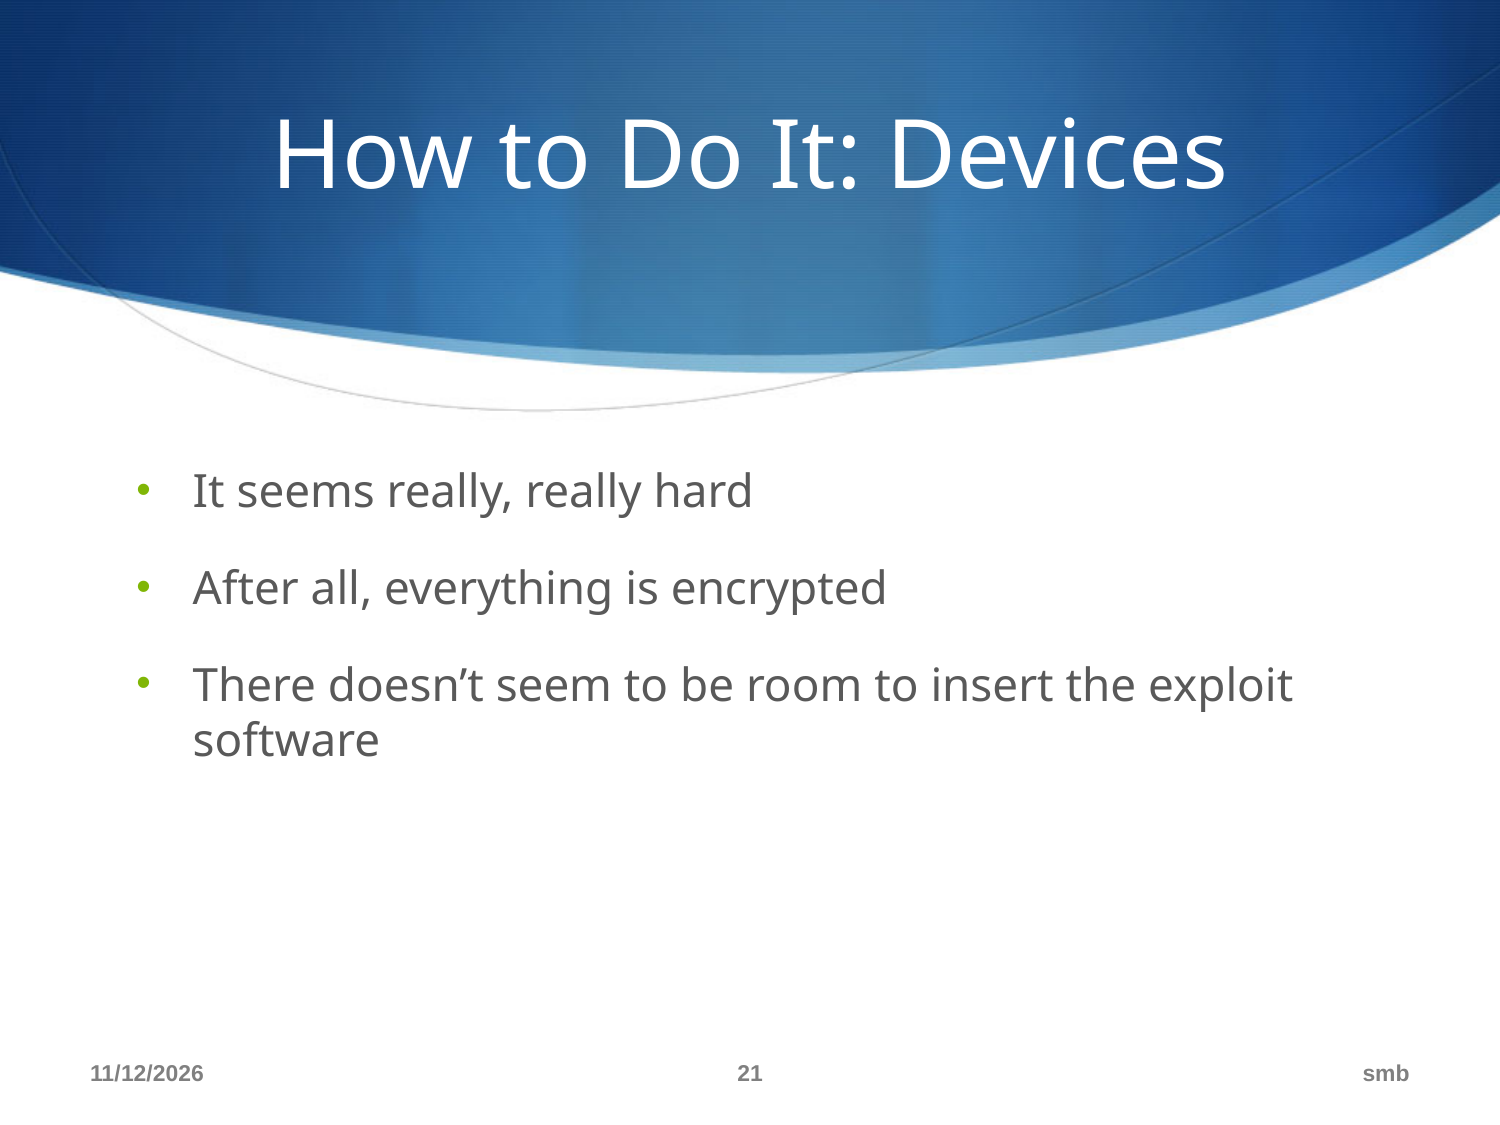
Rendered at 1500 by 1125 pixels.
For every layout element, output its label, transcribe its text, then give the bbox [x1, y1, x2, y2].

title How to Do It: Devices [75, 56, 1425, 245]
footer smb [949, 1042, 1425, 1103]
slide_number 21 [706, 1042, 794, 1103]
list It seems really, really hard After all, everything is encrypted There doesn’t seem to be room to insert the exploit software [121, 454, 1379, 991]
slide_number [75, 1042, 425, 1103]
picture [0, 0, 1500, 1125]
